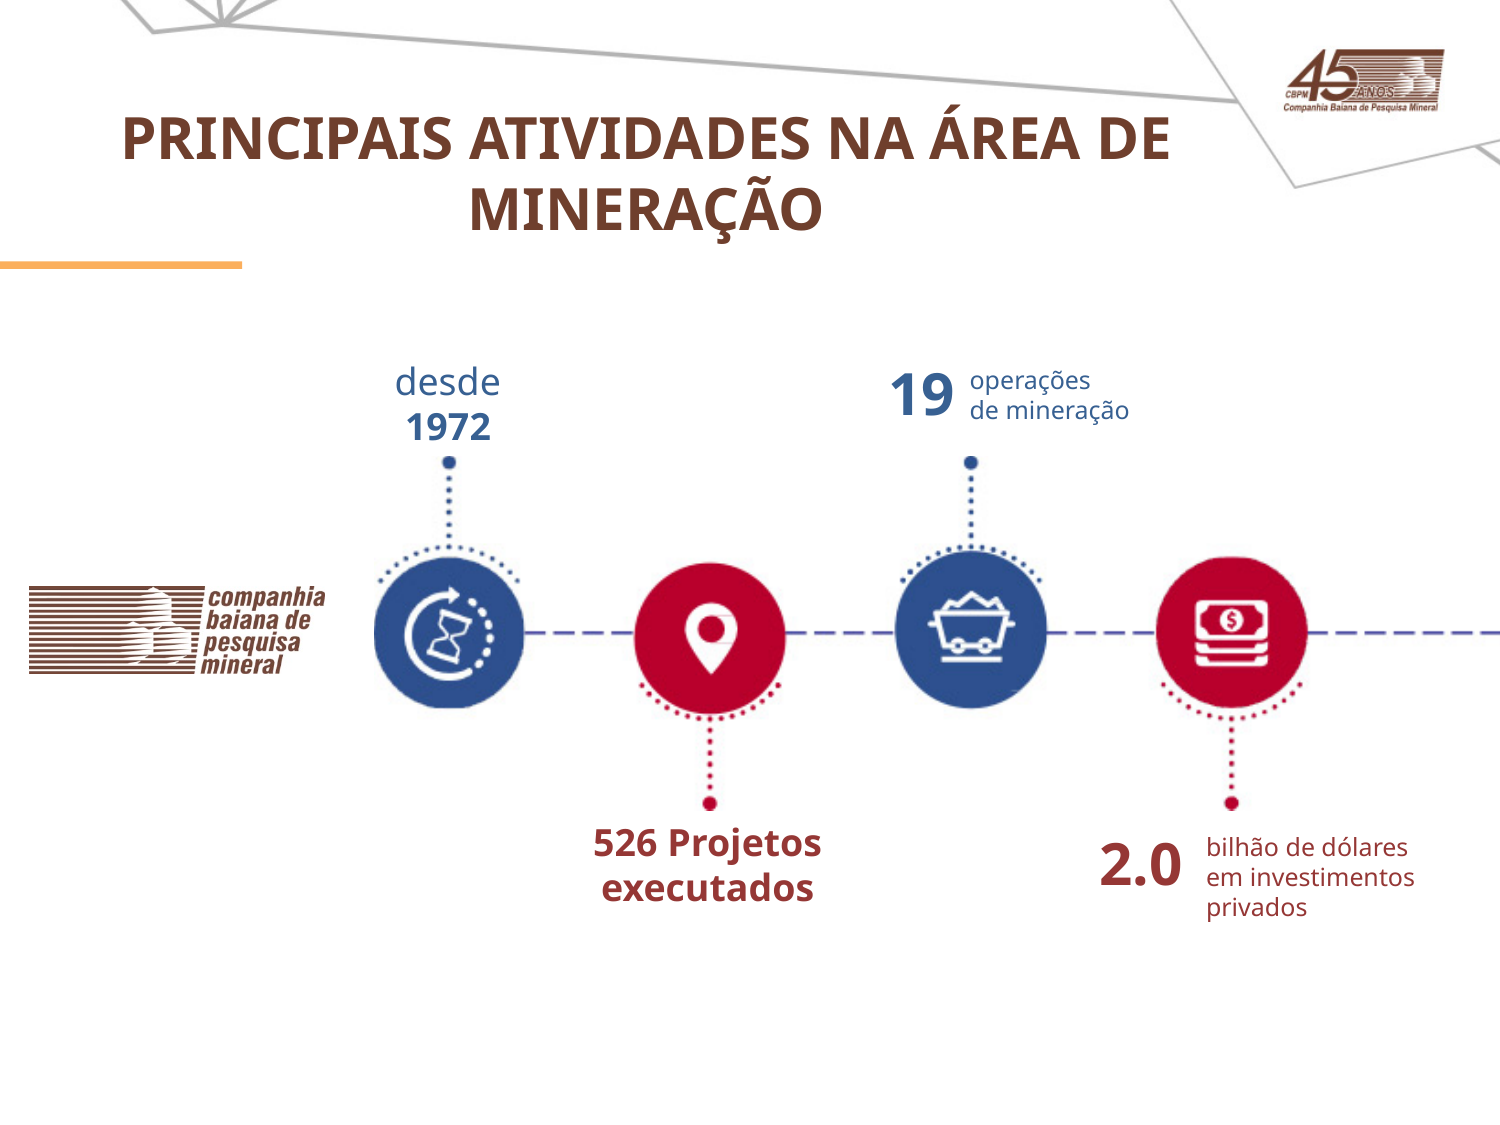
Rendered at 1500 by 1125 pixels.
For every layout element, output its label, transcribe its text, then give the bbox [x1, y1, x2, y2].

text_box desde 1972 [364, 350, 532, 455]
text_box bilhão de dólares em investimentos privados [1191, 824, 1451, 929]
text_box PRINCIPAIS ATIVIDADES NA ÁREA DE MINERAÇÃO [76, 94, 1216, 249]
text_box 19 [873, 350, 984, 435]
text_box 2.0 [1084, 819, 1216, 904]
picture [0, 0, 1500, 1125]
text_box [0, 259, 244, 271]
text_box operações de mineração [984, 357, 1174, 432]
text_box 526 Projetos executados [531, 819, 884, 917]
